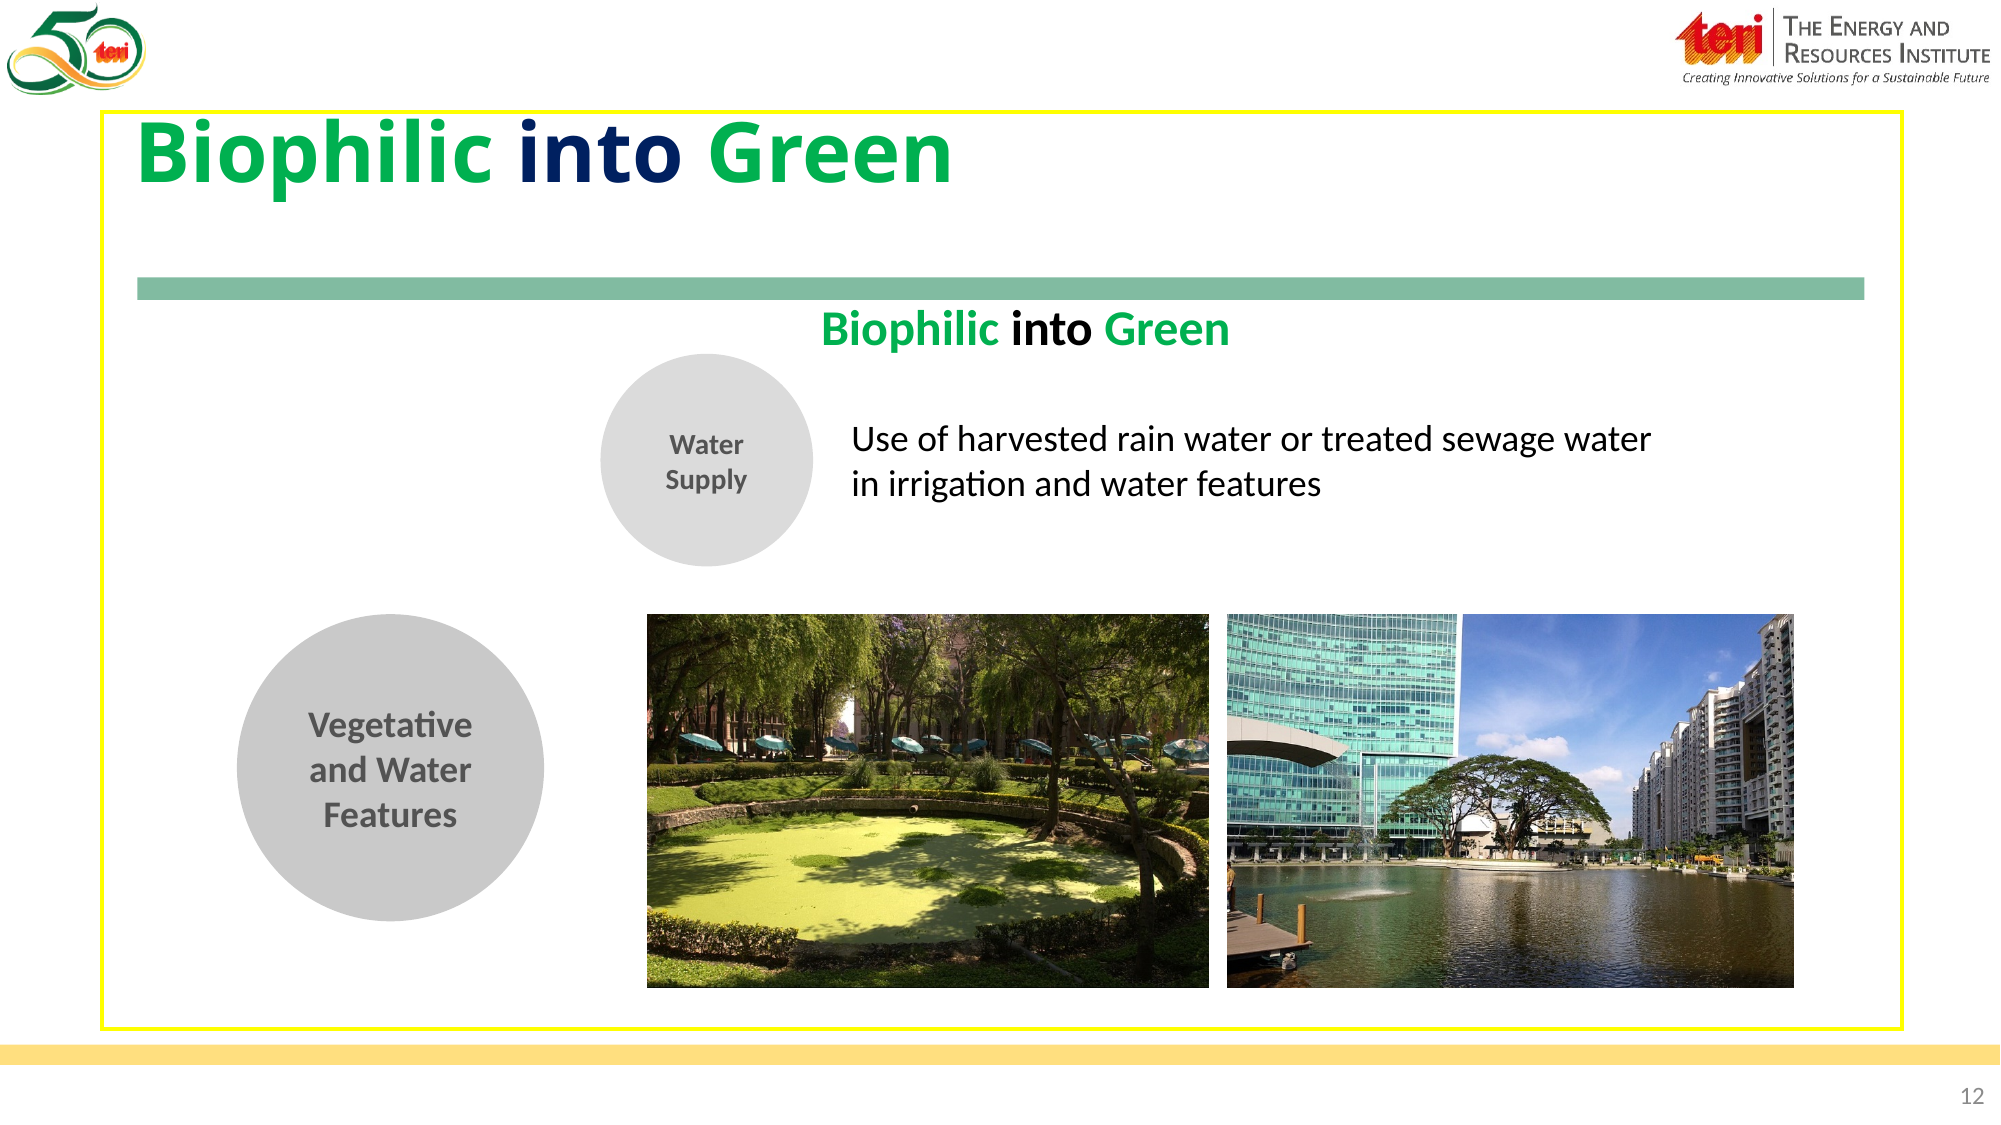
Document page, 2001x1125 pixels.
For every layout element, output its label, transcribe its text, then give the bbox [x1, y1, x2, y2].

text_box Vegetative and Water Features [235, 613, 546, 923]
picture [7, 2, 146, 95]
picture [647, 614, 1209, 988]
slide_number 12 [1844, 1065, 2000, 1124]
text_box Biophilic into Green [309, 288, 1743, 364]
text_box Water Supply [599, 352, 815, 568]
picture [1227, 614, 1794, 988]
picture [1669, 1, 2001, 95]
text_box Use of harvested rain water or treated sewage water in irrigation and water features [836, 407, 1676, 512]
title Biophilic into Green [119, 100, 1845, 211]
